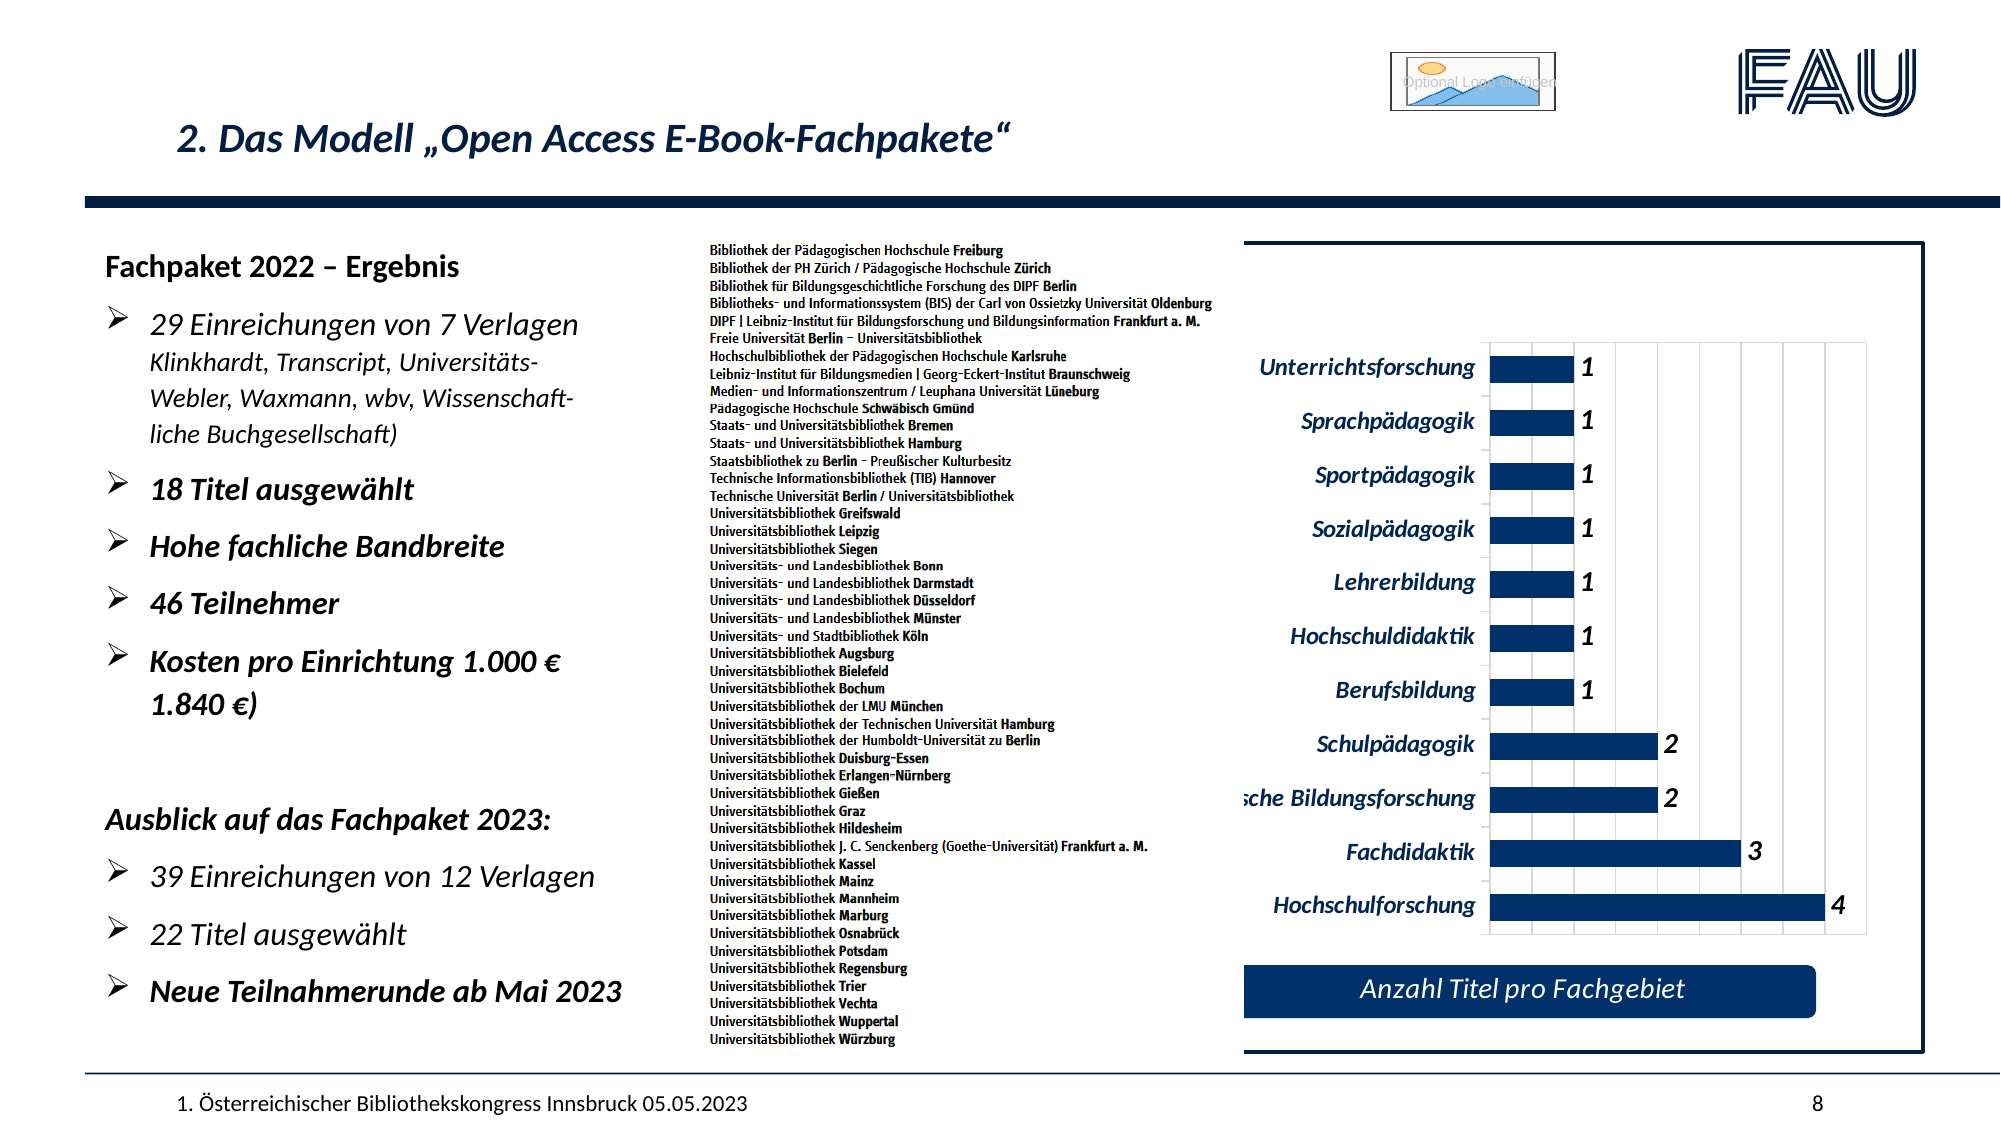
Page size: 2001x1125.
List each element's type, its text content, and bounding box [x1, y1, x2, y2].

list Fachpaket 2022 – Ergebnis 29 Einreichungen von 7 Verlagen (Budrich, Klinkhardt, Transcript, Universitäts- verlag Webler, Waxmann, wbv, Wissenschaft- liche Buchgesellschaft) 18 Titel ausgewählt Hohe fachliche Bandbreite 46 Teilnehmer Kosten pro Einrichtung 1.000 € (kalkuliert 1.840 €) Ausblick auf das Fachpaket 2023: 39 Einreichungen von 12 Verlagen 22 Titel ausgewählt Neue Teilnahmerunde ab Mai 2023 [105, 240, 698, 1010]
footer 1. Österreichischer Bibliothekskongress Innsbruck 05.05.2023 [176, 1088, 984, 1125]
picture [698, 240, 1244, 1061]
list 2. Das Modell „Open Access E-Book-Fachpakete“ [176, 105, 1706, 162]
picture [1383, 49, 1562, 113]
slide_number 8 [1811, 1088, 1824, 1125]
chart [1244, 240, 1925, 1054]
